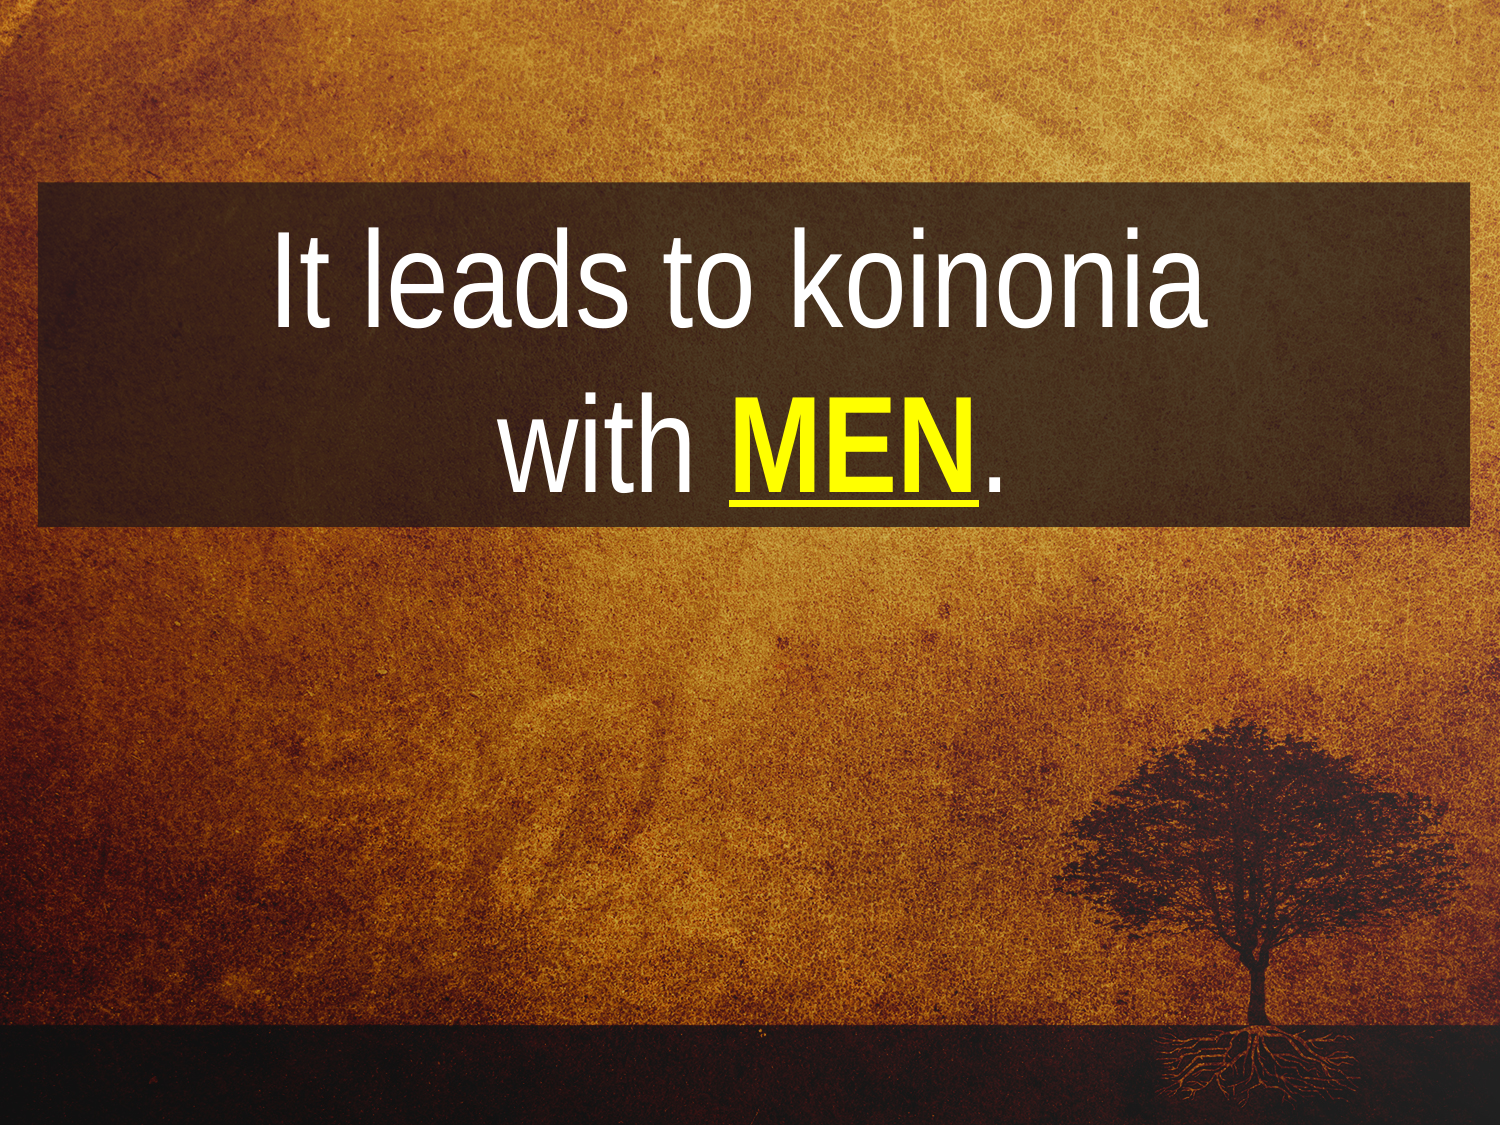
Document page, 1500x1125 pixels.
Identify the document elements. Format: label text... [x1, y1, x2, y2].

picture [0, 0, 1500, 1125]
text_box It leads to koinonia with MEN. [37, 182, 1471, 527]
